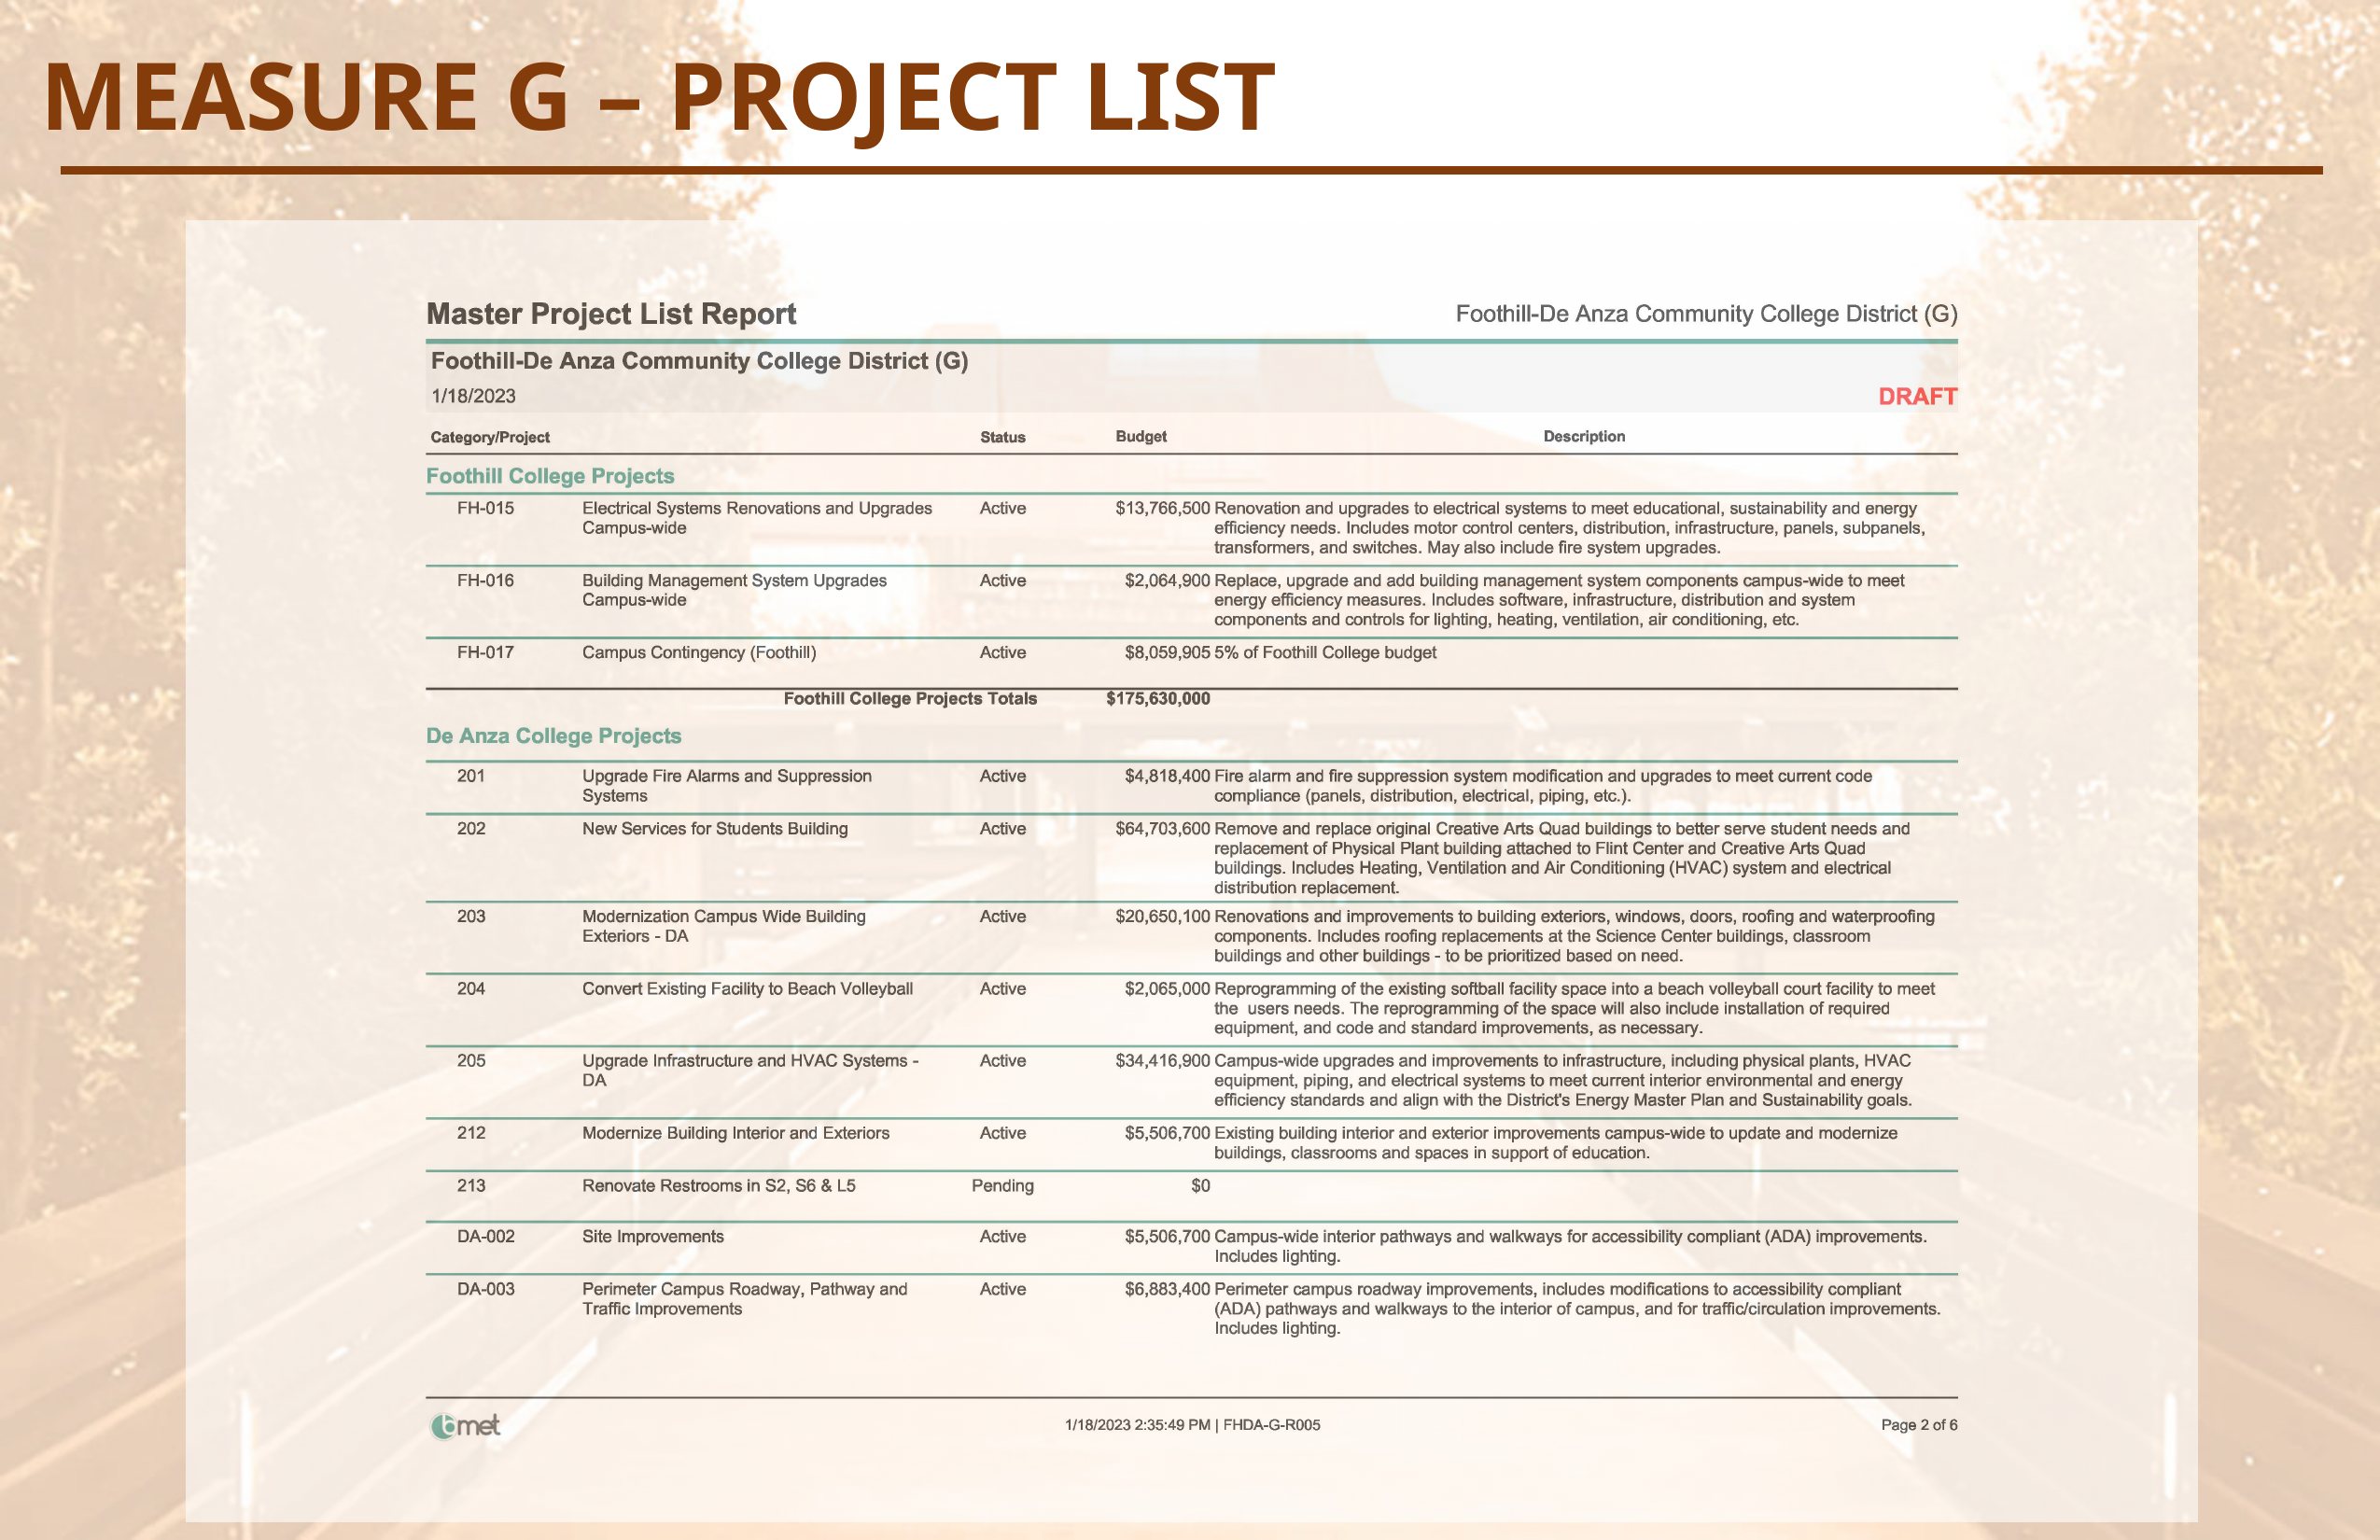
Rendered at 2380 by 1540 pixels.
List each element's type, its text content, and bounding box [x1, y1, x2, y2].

text_box MEASURE G – PROJECT LIST [0, 18, 2278, 159]
picture [186, 220, 2198, 1522]
